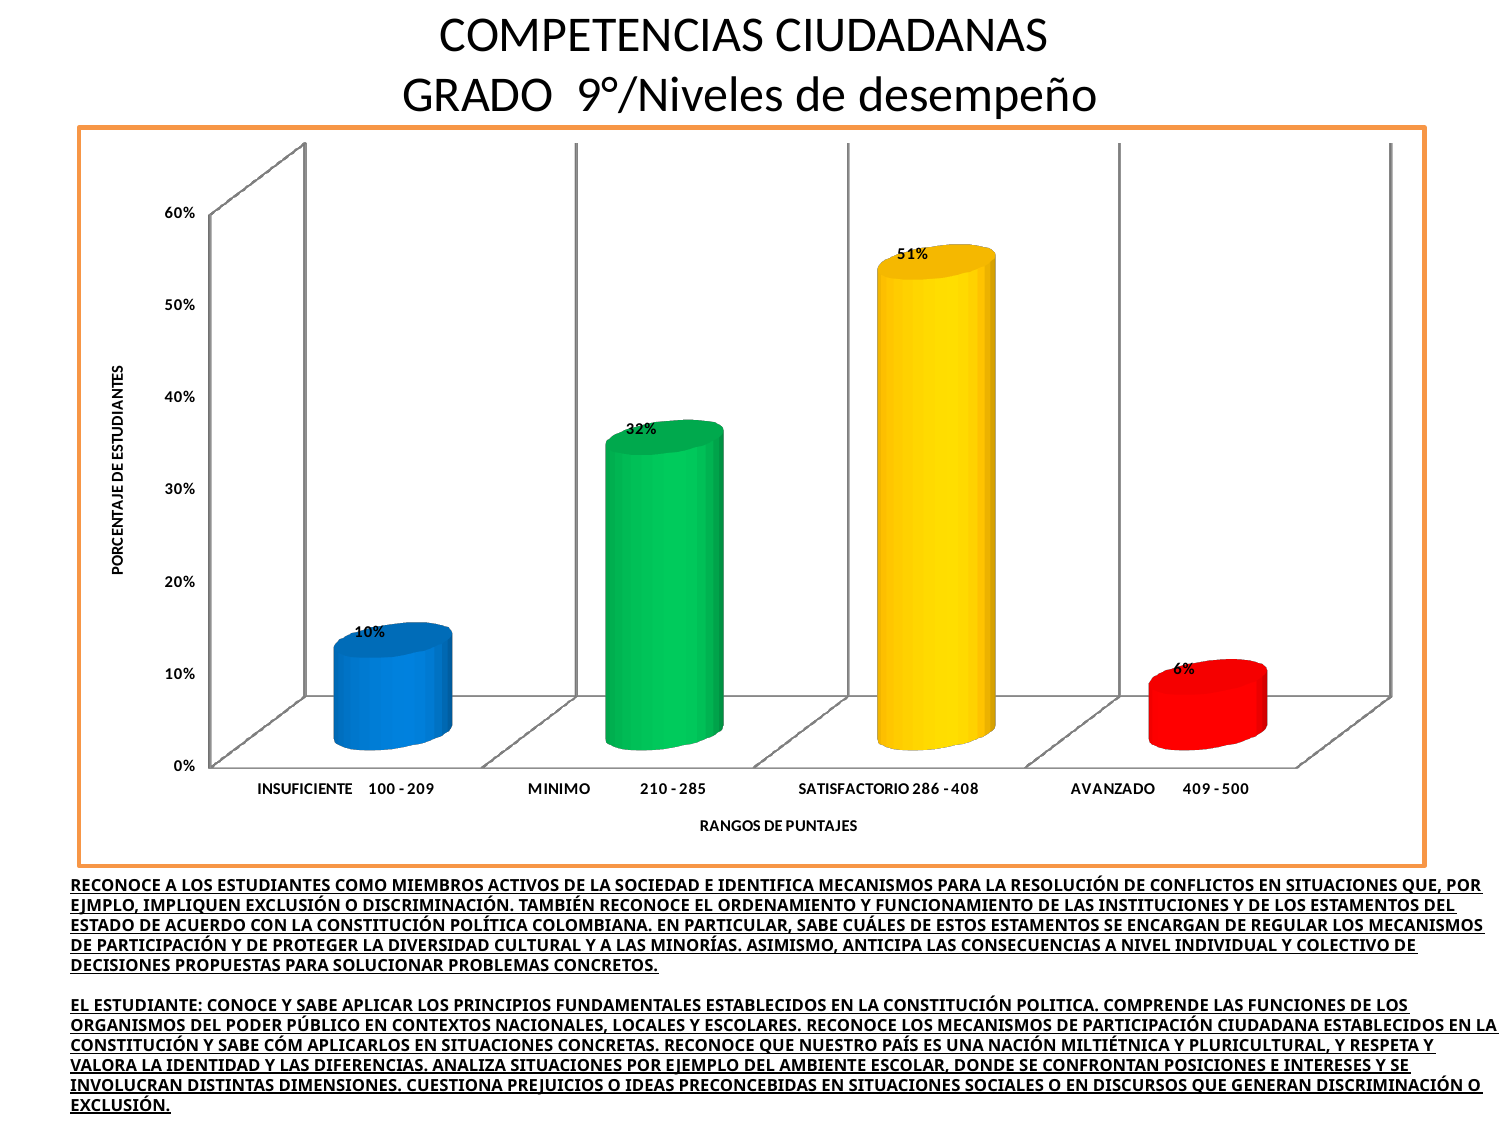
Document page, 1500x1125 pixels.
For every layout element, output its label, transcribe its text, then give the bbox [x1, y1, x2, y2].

text_box RECONOCE A LOS ESTUDIANTES COMO MIEMBROS ACTIVOS DE LA SOCIEDAD E IDENTIFICA MECANISMOS PARA LA RESOLUCIÓN DE CONFLICTOS EN SITUACIONES QUE, POR EJMPLO, IMPLIQUEN EXCLUSIÓN O DISCRIMINACIÓN. TAMBIÉN RECONOCE EL ORDENAMIENTO Y FUNCIONAMIENTO DE LAS INSTITUCIONES Y DE LOS ESTAMENTOS DEL ESTADO DE ACUERDO CON LA CONSTITUCIÓN POLÍTICA COLOMBIANA. EN PARTICULAR, SABE CUÁLES DE ESTOS ESTAMENTOS SE ENCARGAN DE REGULAR LOS MECANISMOS DE PARTICIPACIÓN Y DE PROTEGER LA DIVERSIDAD CULTURAL Y A LAS MINORÍAS. ASIMISMO, ANTICIPA LAS CONSECUENCIAS A NIVEL INDIVIDUAL Y COLECTIVO DE DECISIONES PROPUESTAS PARA SOLUCIONAR PROBLEMAS CONCRETOS. EL ESTUDIANTE: CONOCE Y SABE APLICAR LOS PRINCIPIOS FUNDAMENTALES ESTABLECIDOS EN LA CONSTITUCIÓN POLITICA. COMPRENDE LAS FUNCIONES DE LOS ORGANISMOS DEL PODER PÚBLICO EN CONTEXTOS NACIONALES, LOCALES Y ESCOLARES. RECONOCE LOS MECANISMOS DE PARTICIPACIÓN CIUDADANA ESTABLECIDOS EN LA CONSTITUCIÓN Y SABE CÓM APLICARLOS EN SITUACIONES CONCRETAS. RECONOCE QUE NUESTRO PAÍS ES UNA NACIÓN MILTIÉTNICA Y PLURICULTURAL, Y RESPETA Y VALORA LA IDENTIDAD Y LAS DIFERENCIAS. ANALIZA SITUACIONES POR EJEMPLO DEL AMBIENTE ESCOLAR, DONDE SE CONFRONTAN POSICIONES E INTERESES Y SE INVOLUCRAN DISTINTAS DIMENSIONES. CUESTIONA PREJUICIOS O IDEAS PRECONCEBIDAS EN SITUACIONES SOCIALES O EN DISCURSOS QUE GENERAN DISCRIMINACIÓN O EXCLUSIÓN. [55, 867, 1500, 1122]
title COMPETENCIAS CIUDADANAS GRADO 9°/Niveles de desempeño [75, 45, 1425, 79]
chart [76, 125, 1427, 869]
